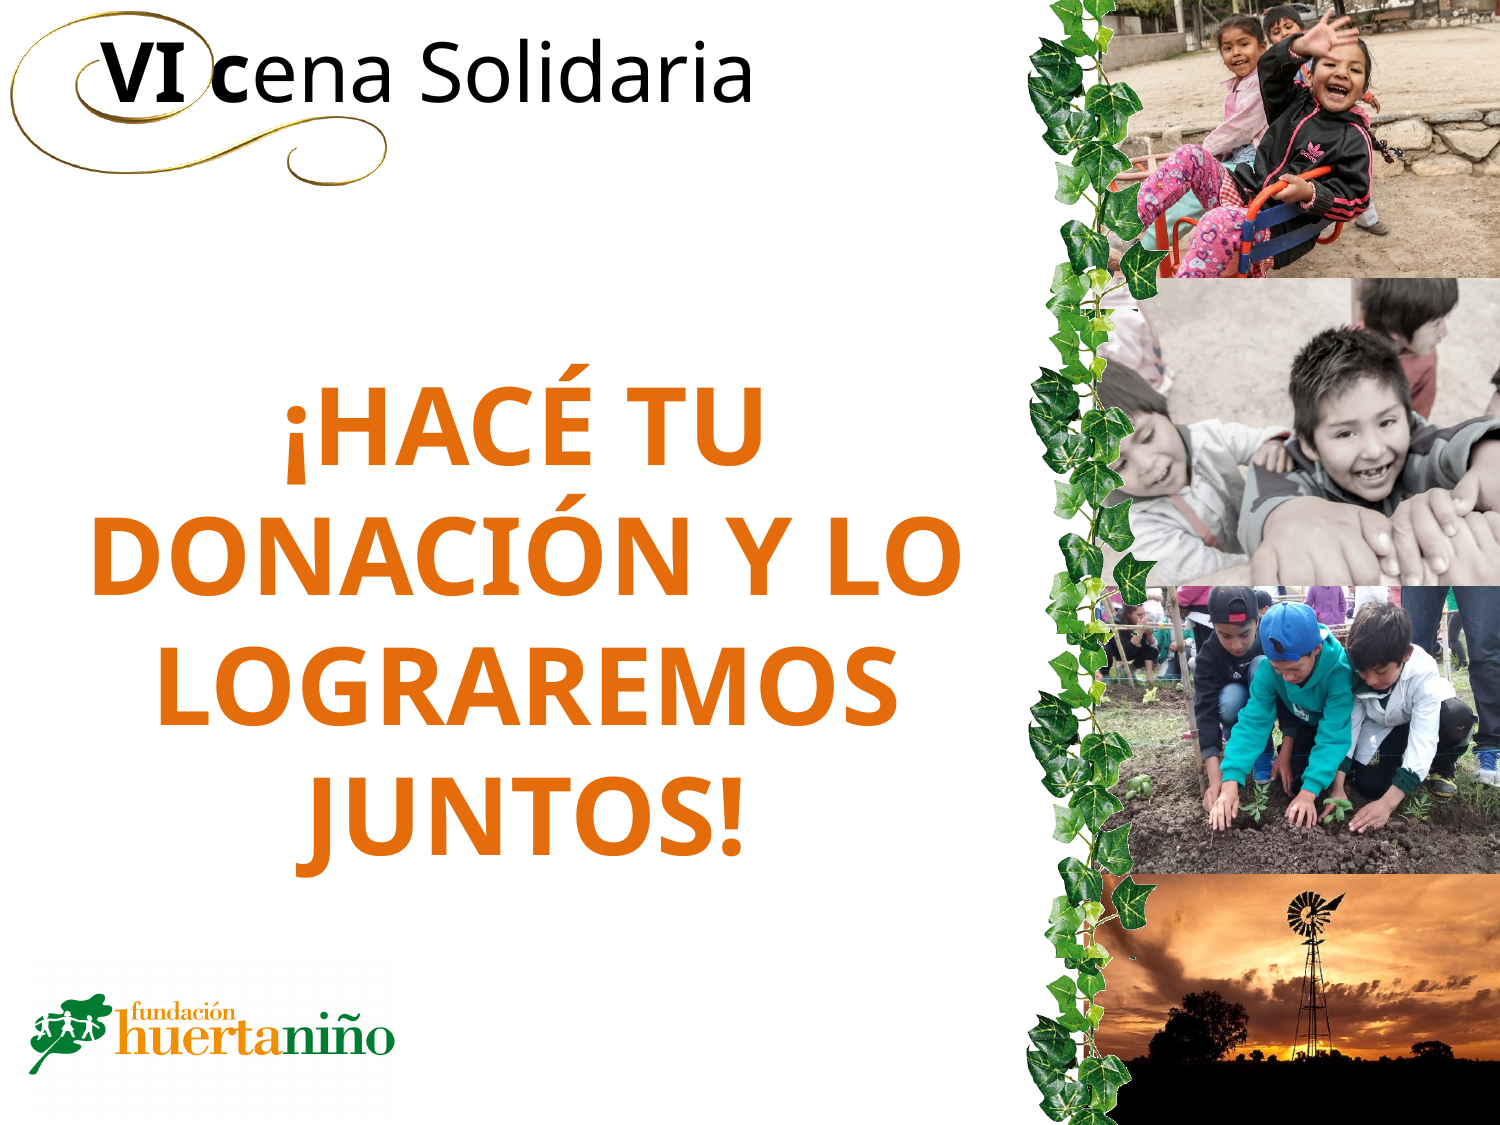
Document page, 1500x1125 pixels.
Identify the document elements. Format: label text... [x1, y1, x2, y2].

text_box ¡HACÉ TU DONACIÓN Y LO LOGRAREMOS JUNTOS! [18, 349, 1009, 885]
text_box [0, 0, 1006, 203]
text_box VI cena Solidaria [404, 11, 773, 127]
picture [1011, 0, 1500, 1125]
picture [0, 6, 400, 201]
picture [29, 956, 396, 1125]
